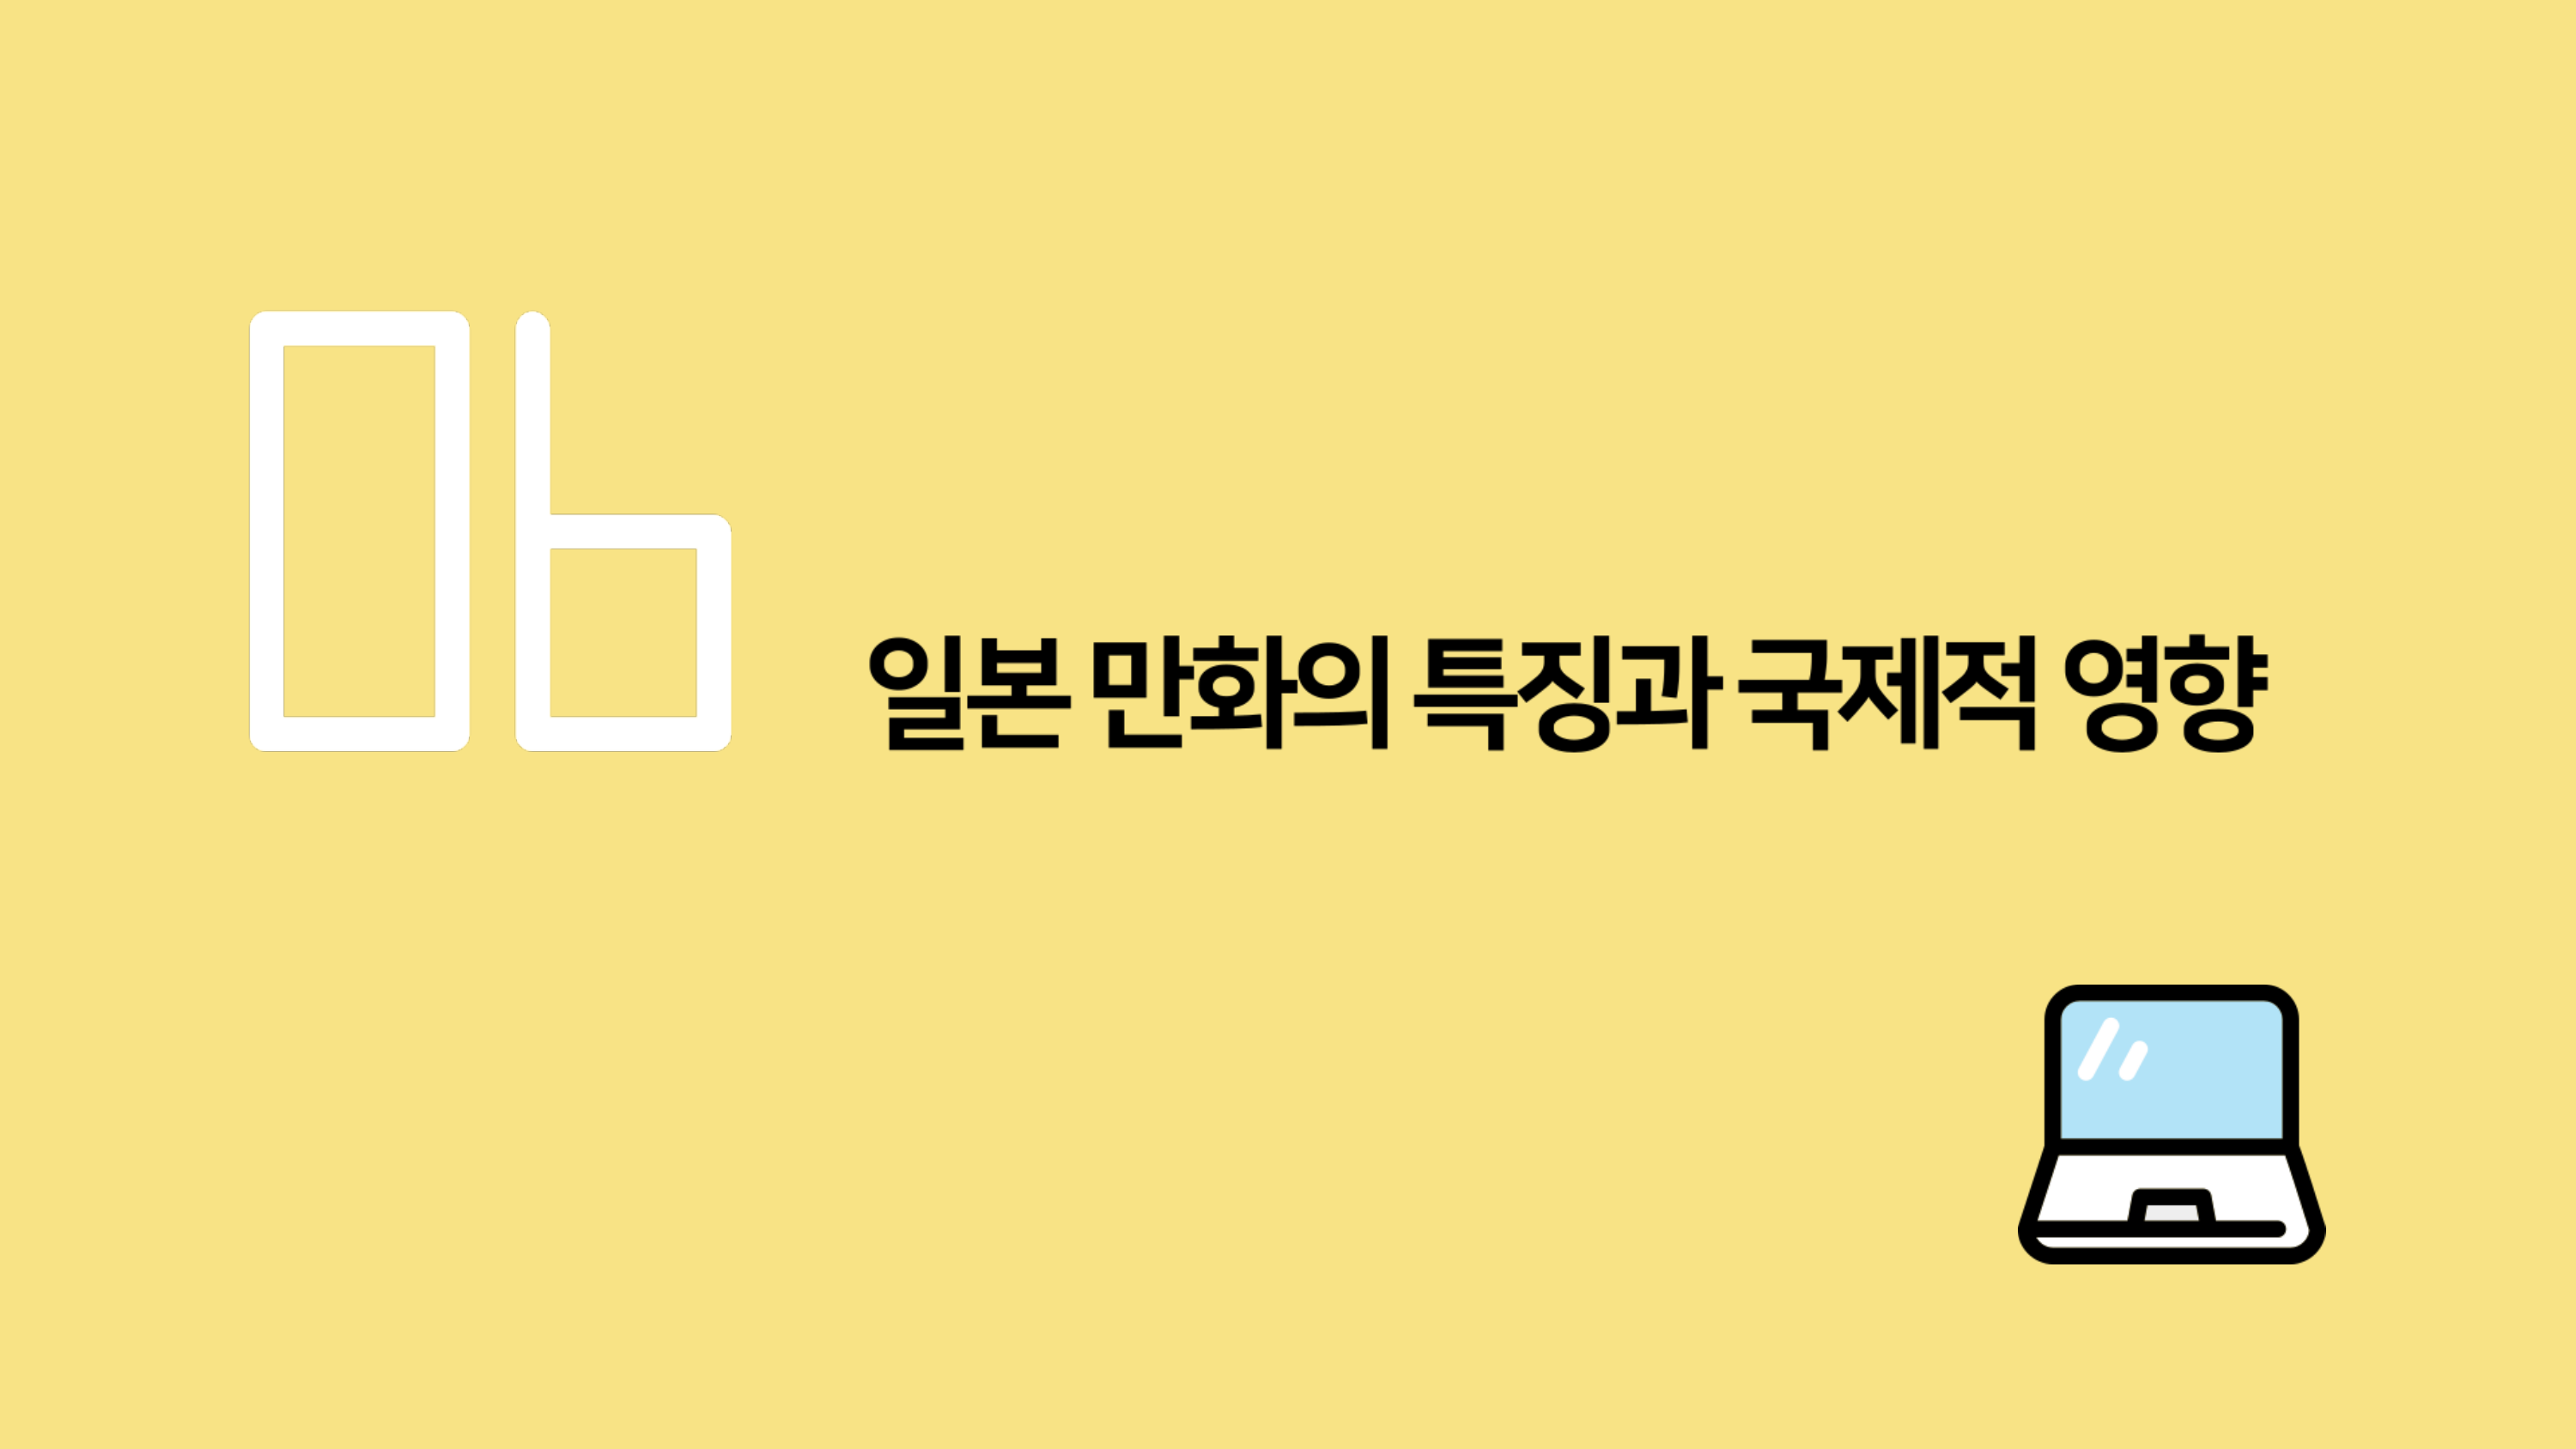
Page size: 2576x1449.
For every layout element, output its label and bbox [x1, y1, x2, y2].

text_box [2017, 984, 2326, 1264]
text_box [134, 8, 2326, 1183]
